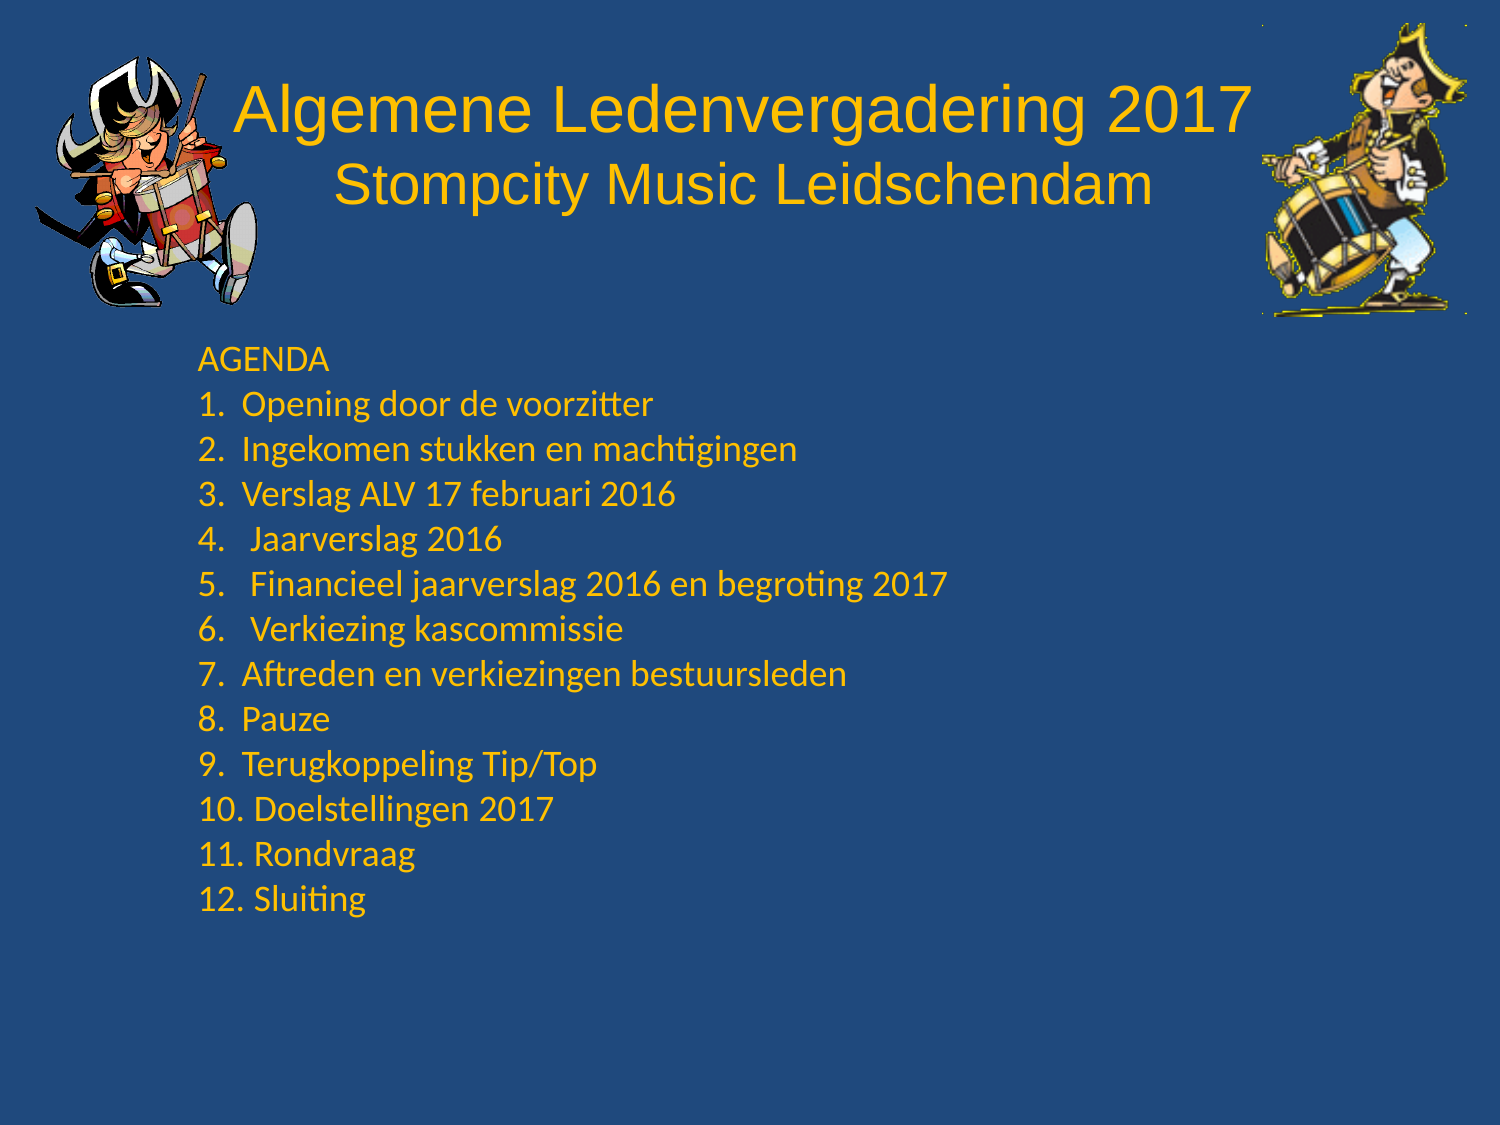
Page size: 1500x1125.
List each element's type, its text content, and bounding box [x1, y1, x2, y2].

text_box Algemene Ledenvergadering 2017 Stompcity Music Leidschendam [275, 58, 1256, 224]
picture [1261, 23, 1467, 317]
picture [34, 48, 270, 324]
text_box AGENDA Opening door de voorzitter Ingekomen stukken en machtigingen Verslag ALV 17 februari 2016 Jaarverslag 2016 Financieel jaarverslag 2016 en begroting 2017 Verkiezing kascommissie Aftreden en verkiezingen bestuursleden Pauze Terugkoppeling Tip/Top Doelstellingen 2017 Rondvraag Sluiting [183, 326, 1367, 1061]
